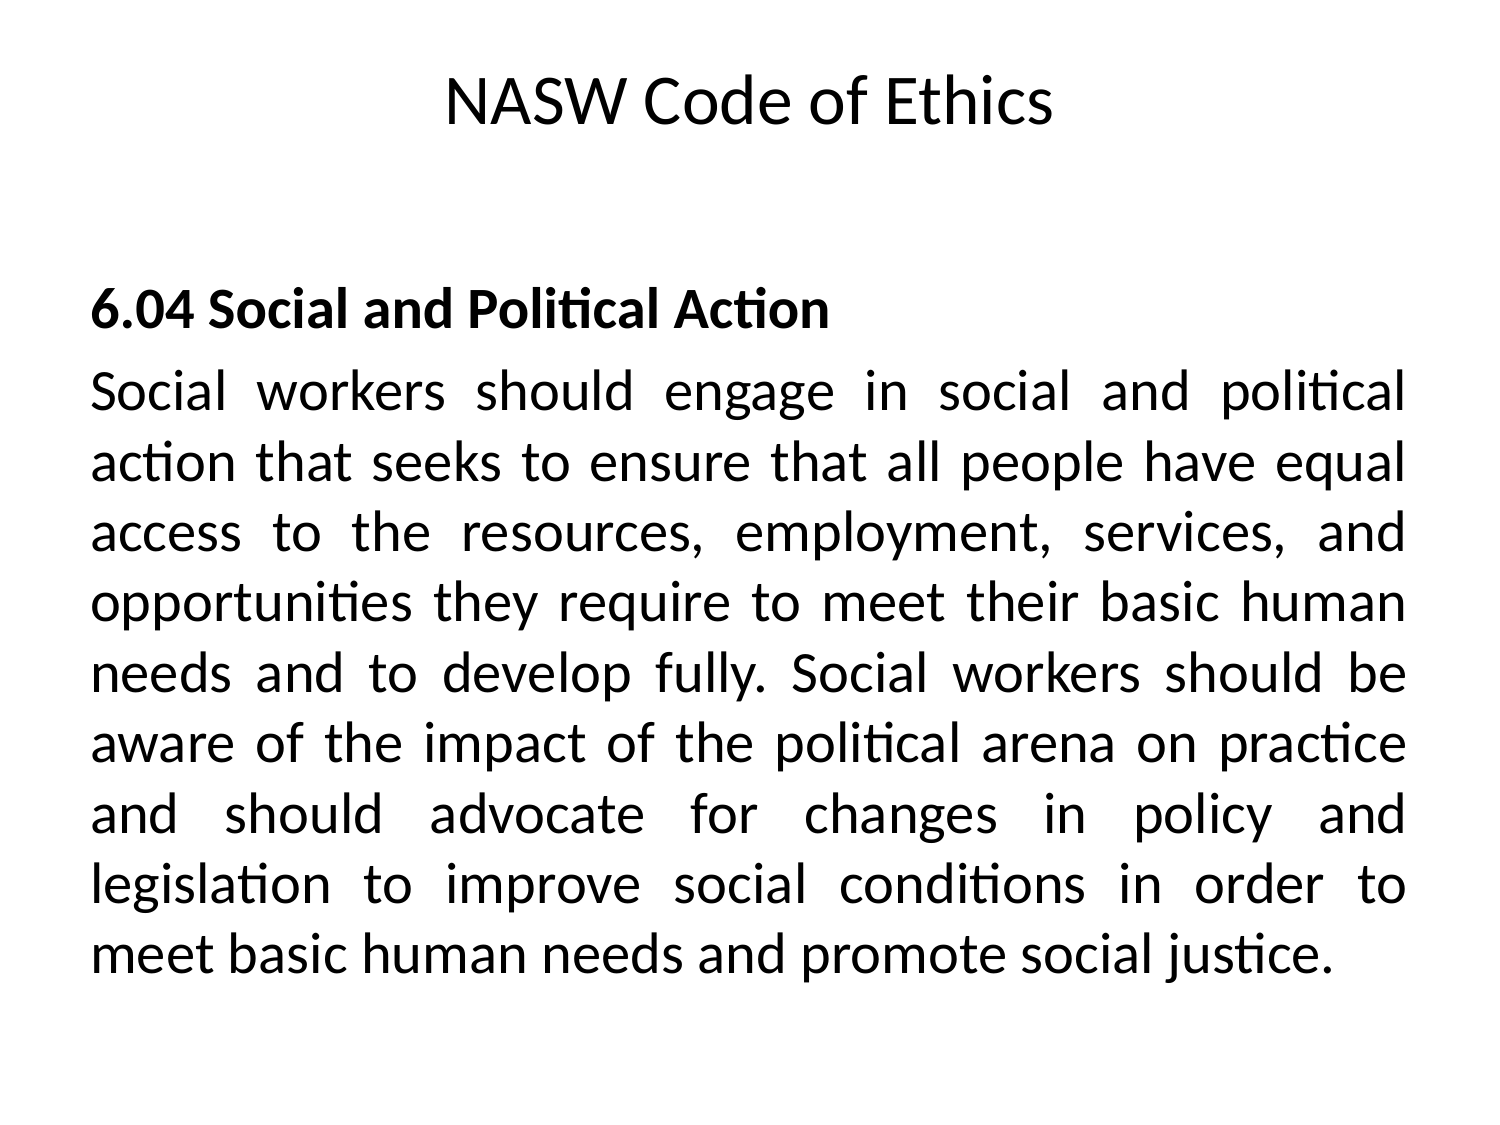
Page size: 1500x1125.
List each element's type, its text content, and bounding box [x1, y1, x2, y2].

title NASW Code of Ethics [75, 45, 1425, 233]
list 6.04 Social and Political Action Social workers should engage in social and political action that seeks to ensure that all people have equal access to the resources, employment, services, and opportunities they require to meet their basic human needs and to develop fully. Social workers should be aware of the impact of the political arena on practice and should advocate for changes in policy and legislation to improve social conditions in order to meet basic human needs and promote social justice. [75, 262, 1425, 1005]
